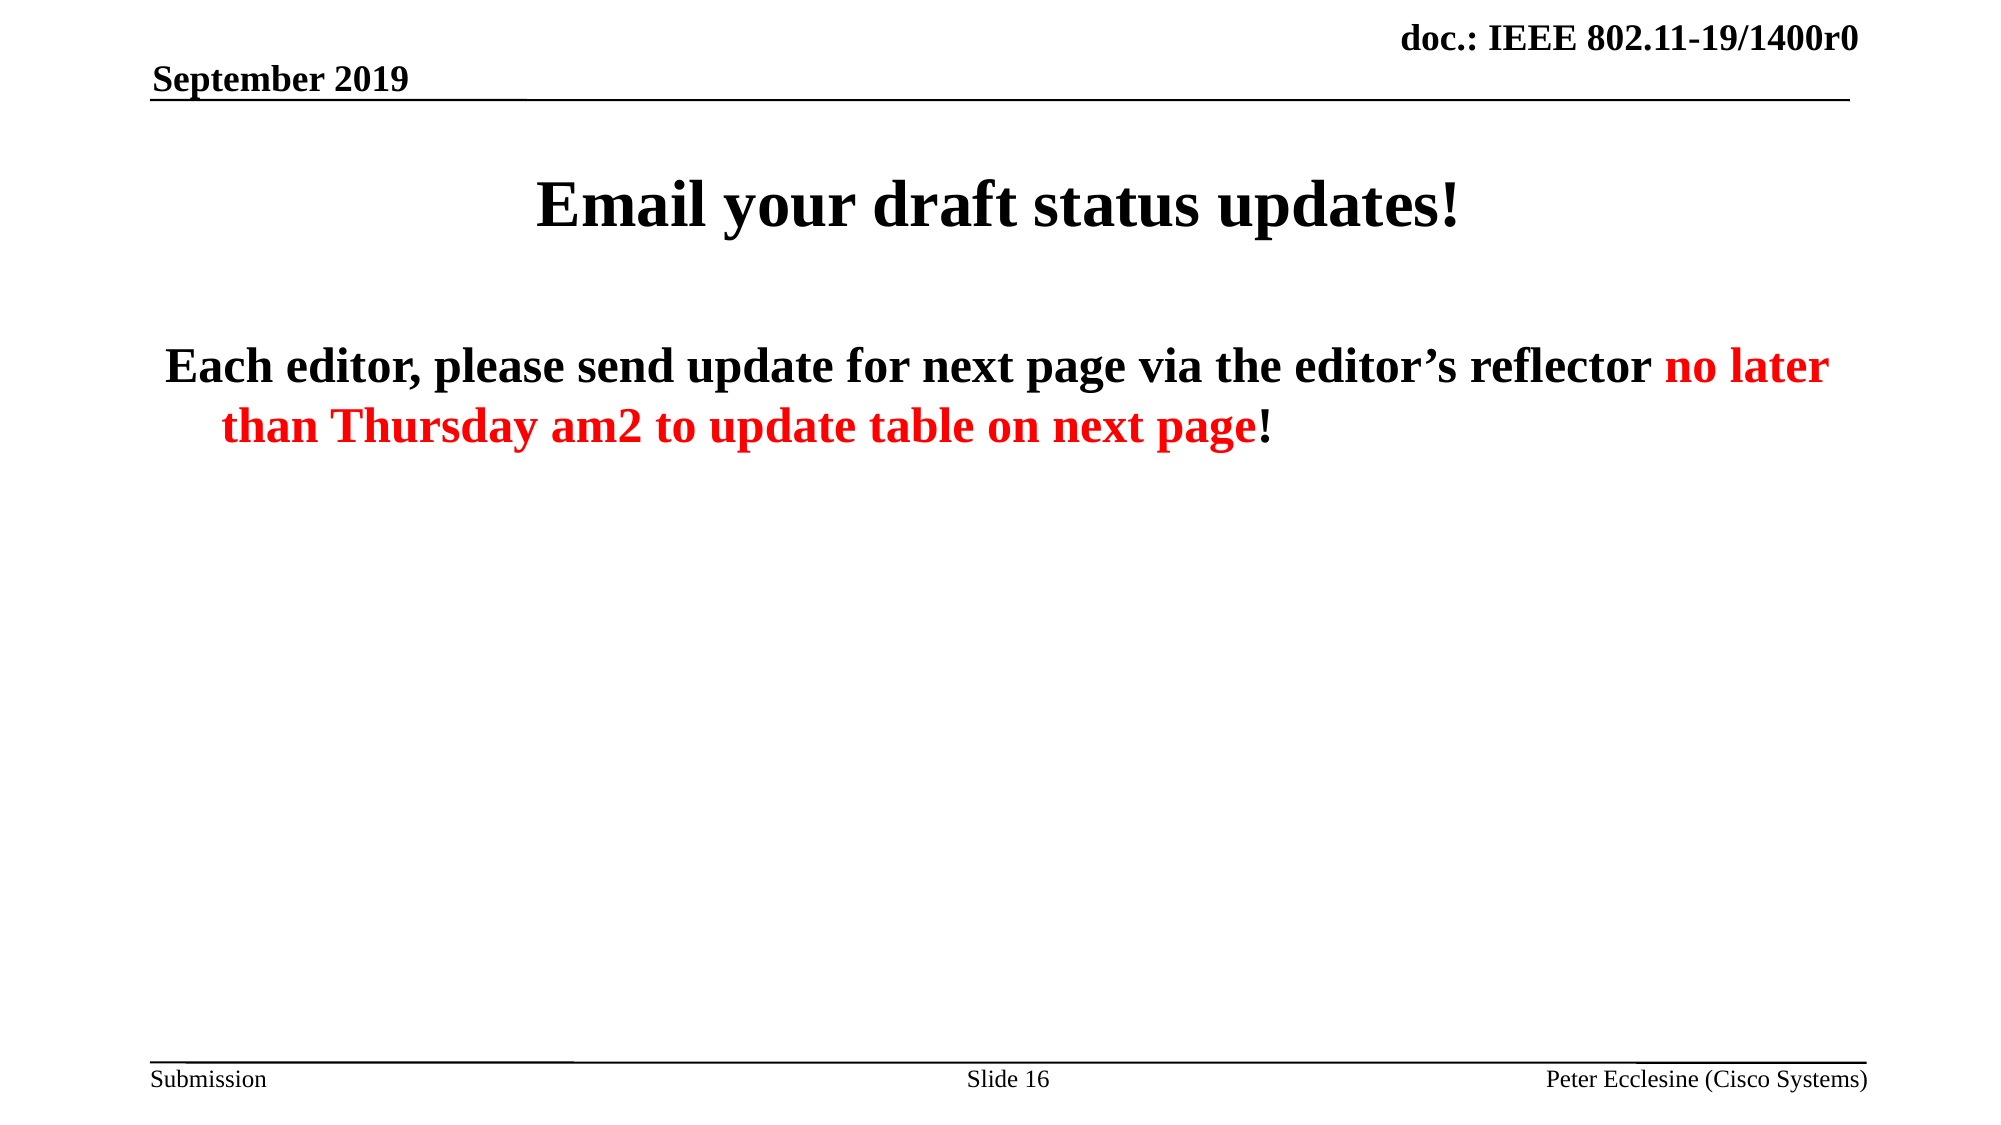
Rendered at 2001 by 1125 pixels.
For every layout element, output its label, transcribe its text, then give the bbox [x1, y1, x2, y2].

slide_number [152, 54, 563, 100]
list Each editor, please send update for next page via the editor’s reflector no later than Thursday am2 to update table on next page! [149, 324, 1850, 1000]
slide_number Slide 16 [950, 1061, 1067, 1123]
footer Peter Ecclesine (Cisco Systems) [1171, 1061, 1869, 1093]
title Email your draft status updates! [149, 112, 1850, 288]
